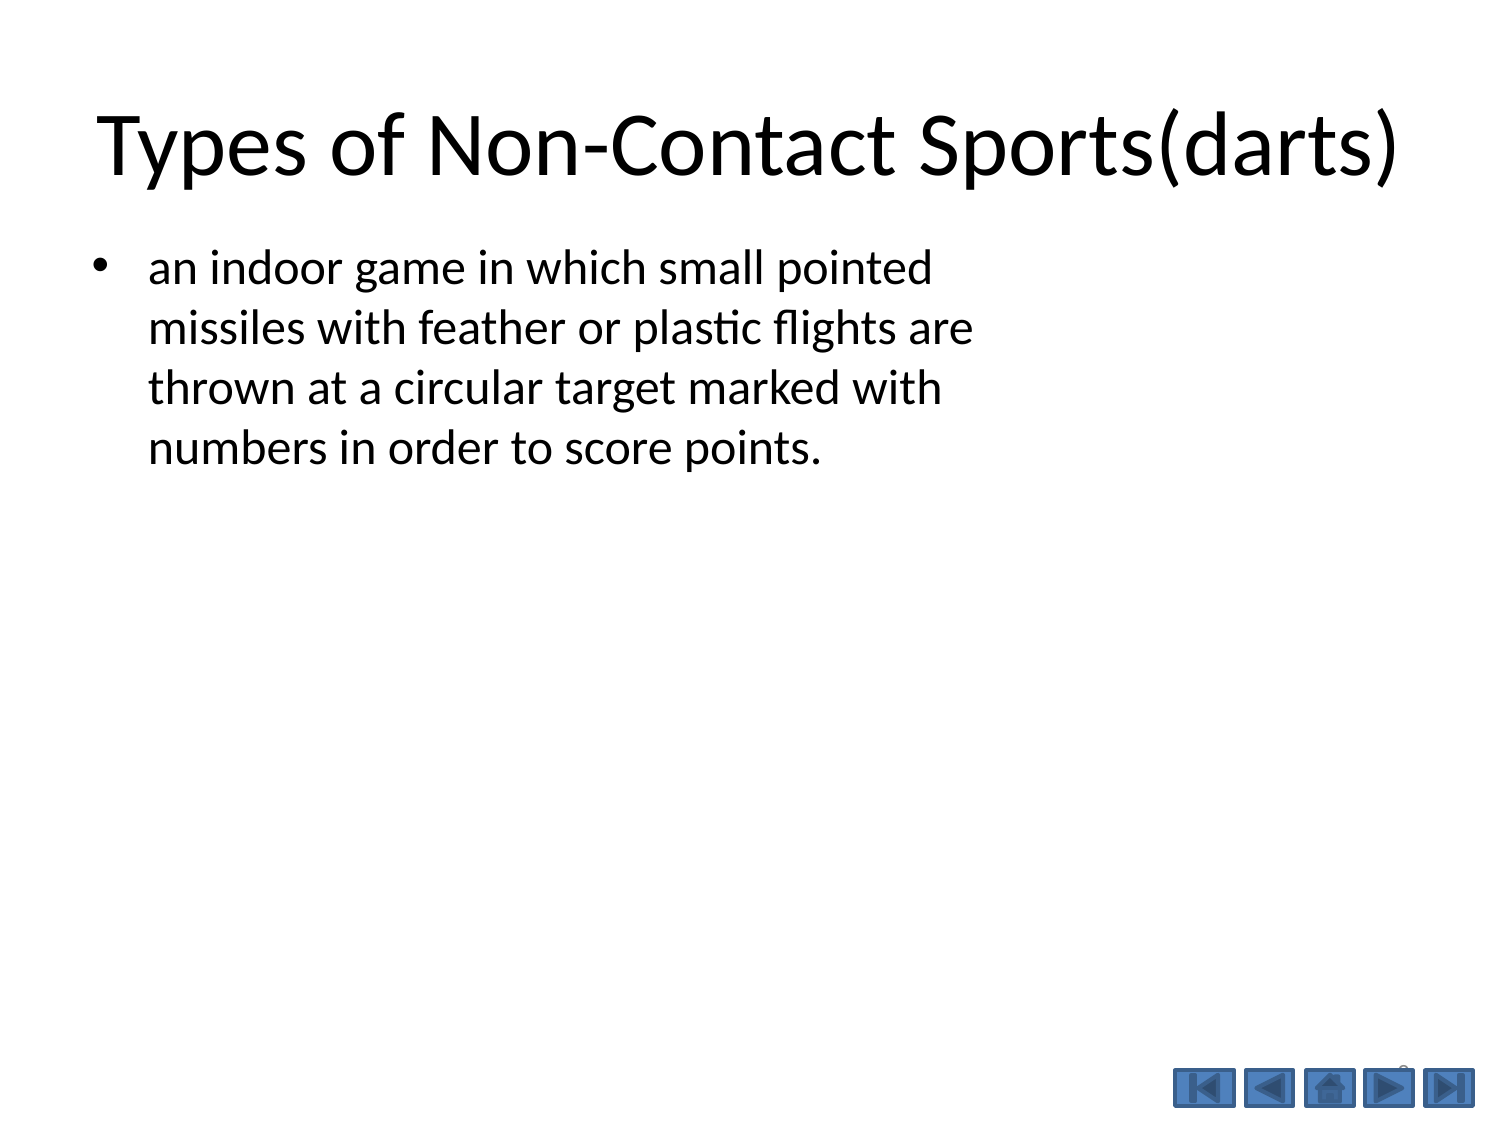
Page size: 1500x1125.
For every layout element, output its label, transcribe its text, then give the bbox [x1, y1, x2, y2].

title Types of Non-Contact Sports(darts) [75, 45, 1425, 233]
list an indoor game in which small pointed missiles with feather or plastic flights are thrown at a circular target marked with numbers in order to score points. [76, 227, 1105, 1040]
